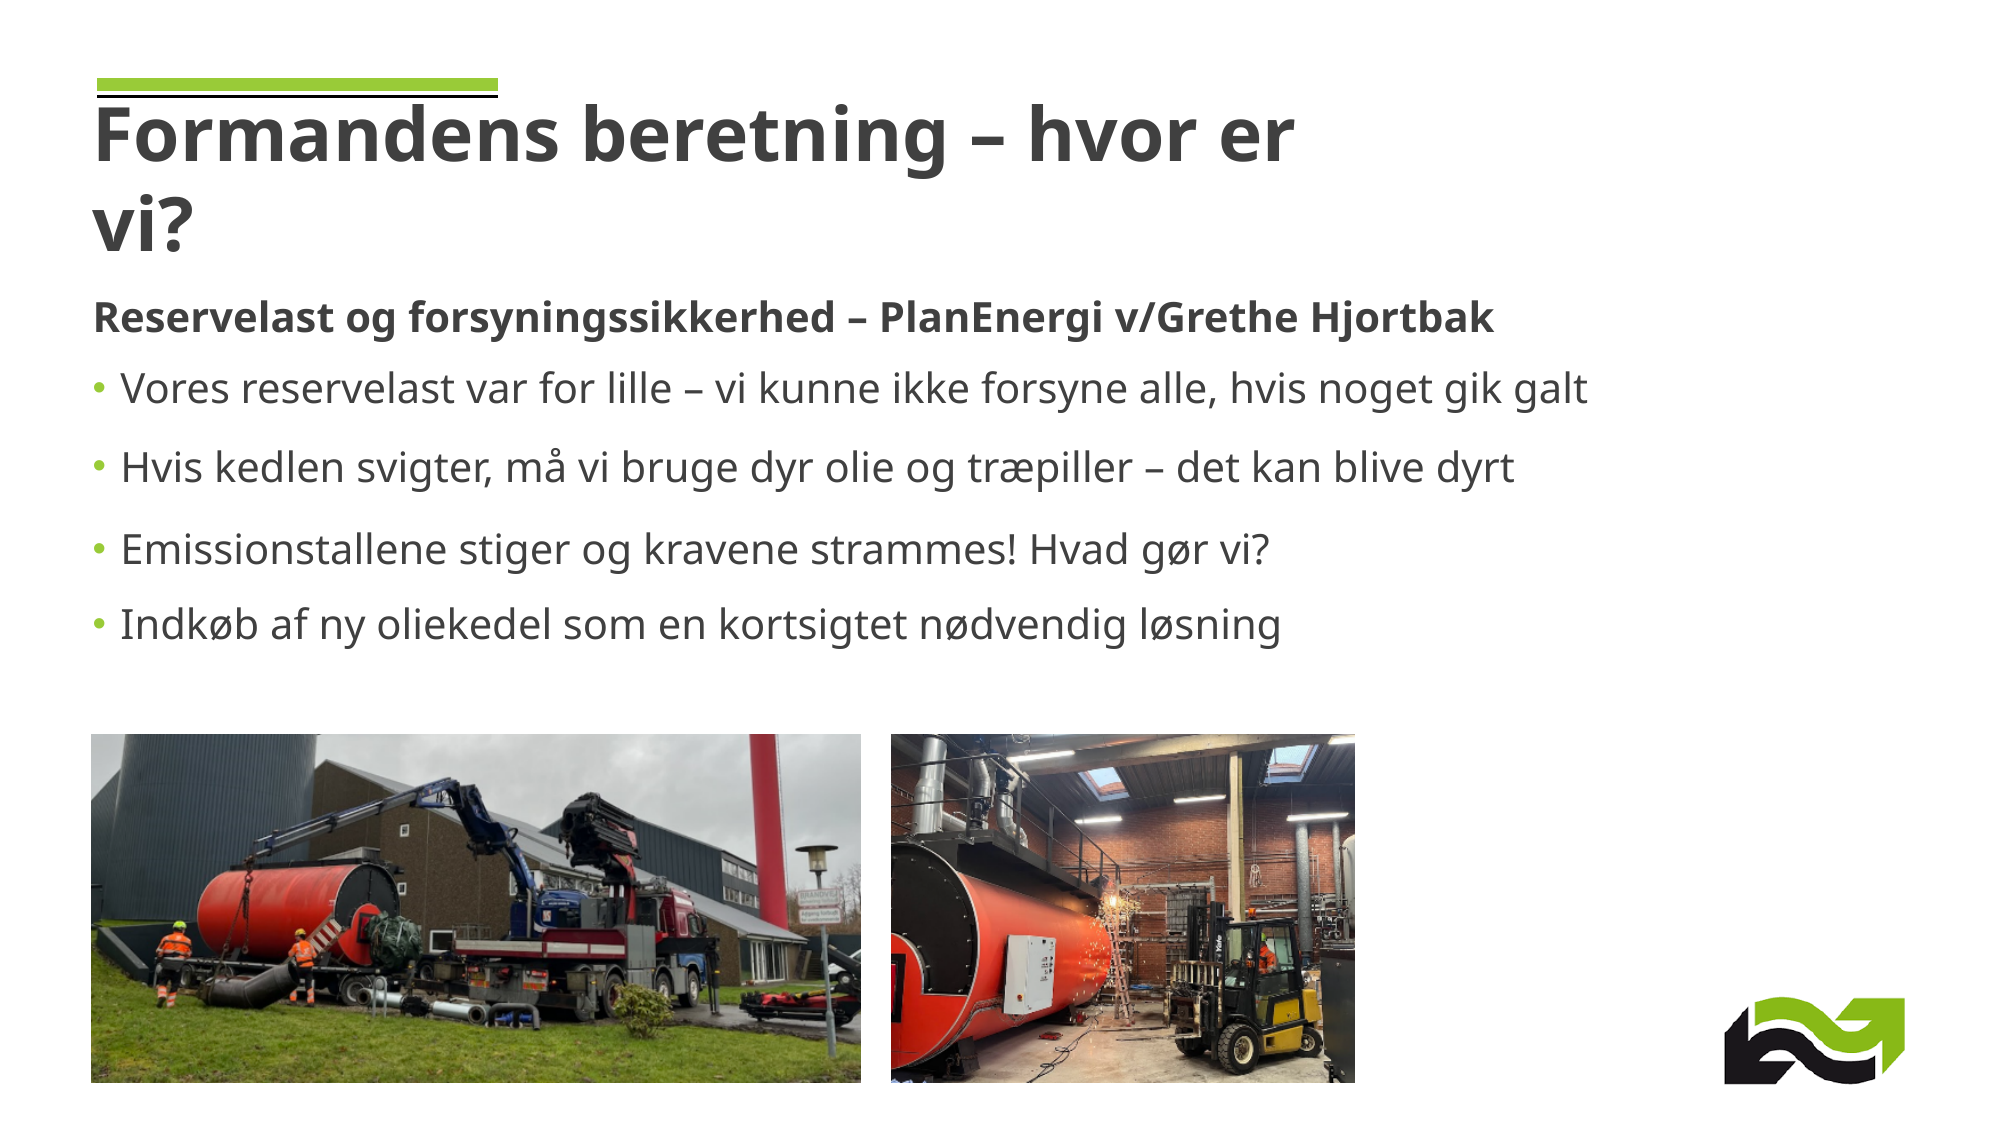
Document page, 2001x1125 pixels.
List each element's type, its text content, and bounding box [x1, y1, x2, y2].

picture [891, 734, 1356, 1083]
picture [1723, 982, 1905, 1100]
picture [90, 734, 862, 1084]
list Reservelast og forsyningssikkerhed – PlanEnergi v/Grethe Hjortbak Vores reservelast var for lille – vi kunne ikke forsyne alle, hvis noget gik galt Hvis kedlen svigter, må vi bruge dyr olie og træpiller – det kan blive dyrt Emissionstallene stiger og kravene strammes! Hvad gør vi? Indkøb af ny oliekedel som en kortsigtet nødvendig løsning [77, 283, 1648, 842]
text_box Formandens beretning – hvor er vi? [77, 131, 1317, 223]
